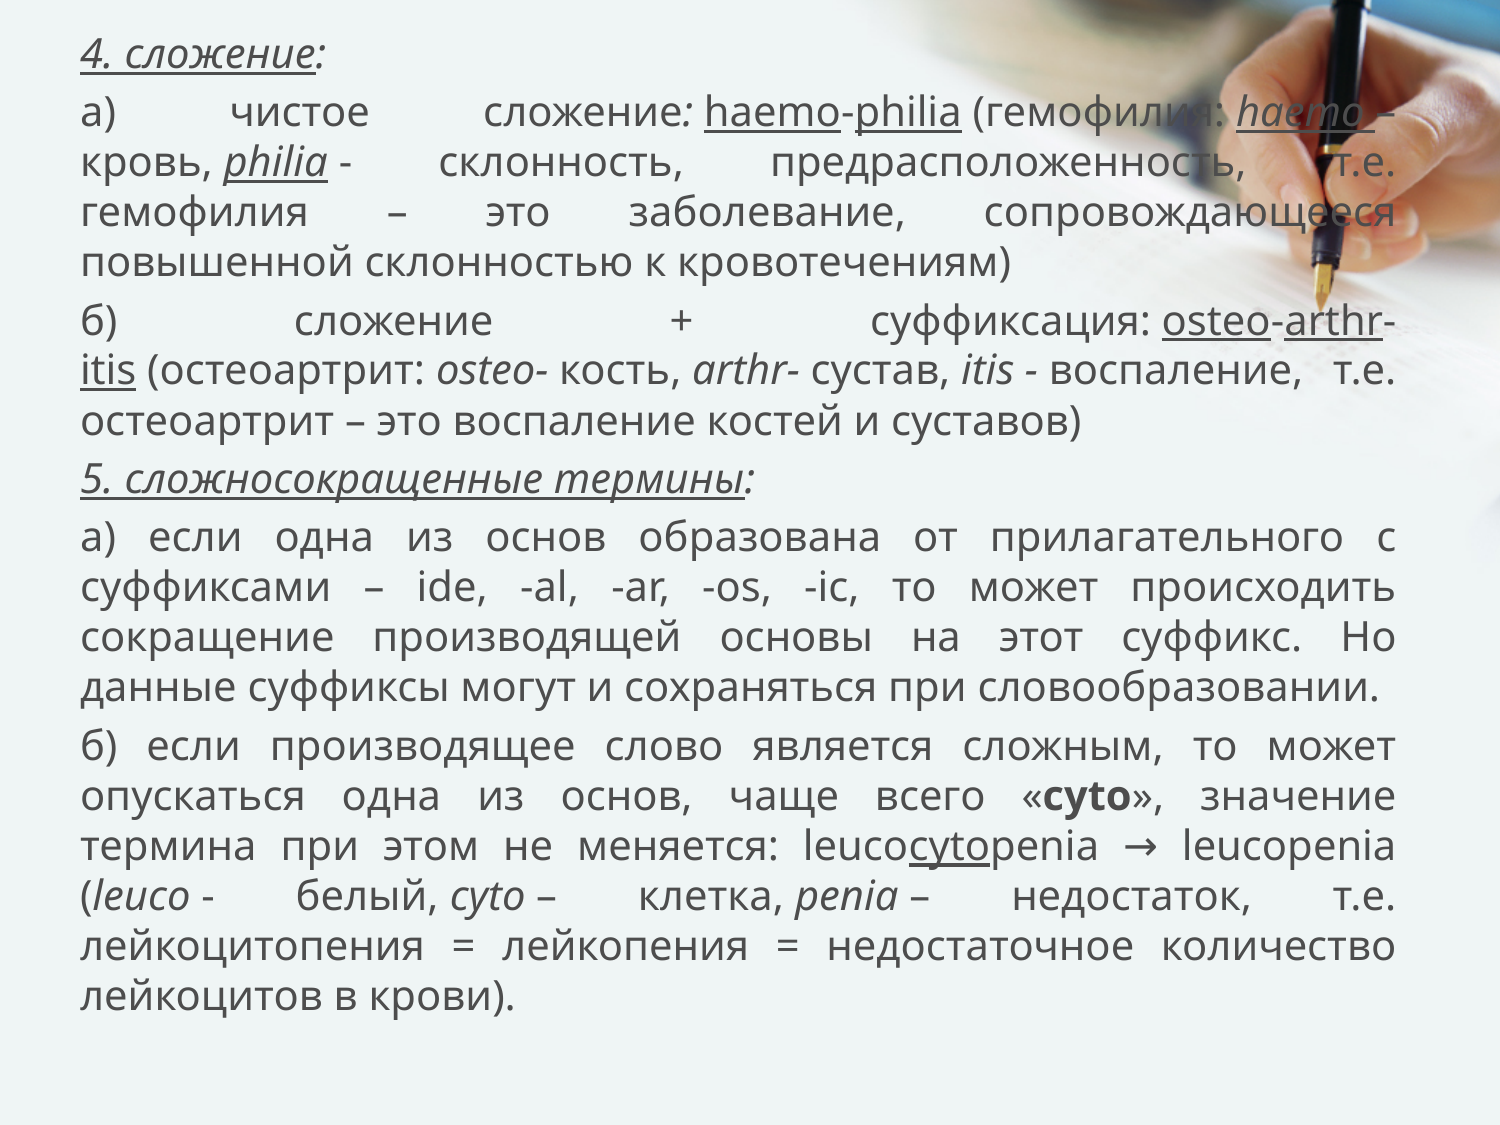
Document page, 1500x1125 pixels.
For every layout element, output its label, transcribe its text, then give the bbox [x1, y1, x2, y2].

list 4. сложение: а) чистое сложение: haemo-philia (гемофилия: haemo – кровь, philia - склонность, предрасположенность, т.е. гемофилия – это заболевание, сопровождающееся повышенной склонностью к кровотечениям) б) сложение + суффиксация: osteo-arthr-itis (остеоартрит: osteo- кость, arthr- сустав, itis - воспаление, т.е. остеоартрит – это воспаление костей и суставов) 5. сложносокращенные термины: а) если одна из основ образована от прилагательного с суффиксами – ide, -al, -ar, -os, -ic, то может происходить сокращение производящей основы на этот суффикс. Но данные суффиксы могут и сохраняться при словообразовании. б) если производящее слово является сложным, то может опускаться одна из основ, чаще всего «cyto», значение термина при этом не меняется: leucocytopenia → leucopenia (leuco - белый, cyto – клетка, penia – недостаток, т.е. лейкоцитопения = лейкопения = недостаточное количество лейкоцитов в крови). [64, 19, 1412, 720]
picture [0, 0, 1500, 1125]
